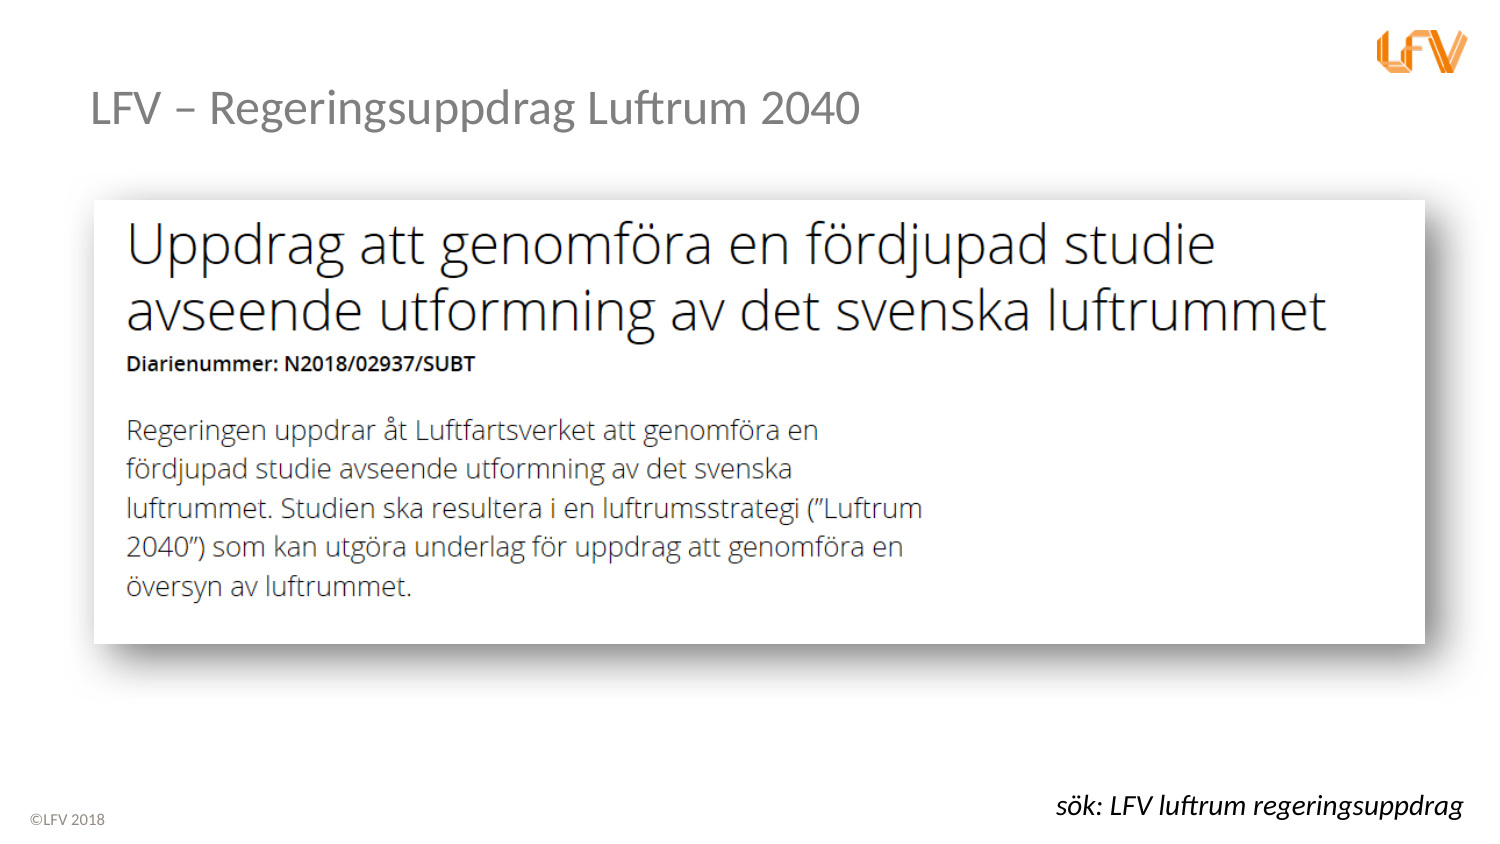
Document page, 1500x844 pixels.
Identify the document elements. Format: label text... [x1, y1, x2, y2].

text_box sök: LFV luftrum regeringsuppdrag [1041, 778, 1500, 829]
picture [93, 200, 1426, 644]
title LFV – Regeringsuppdrag Luftrum 2040 [75, 33, 1112, 175]
picture [1377, 30, 1468, 73]
